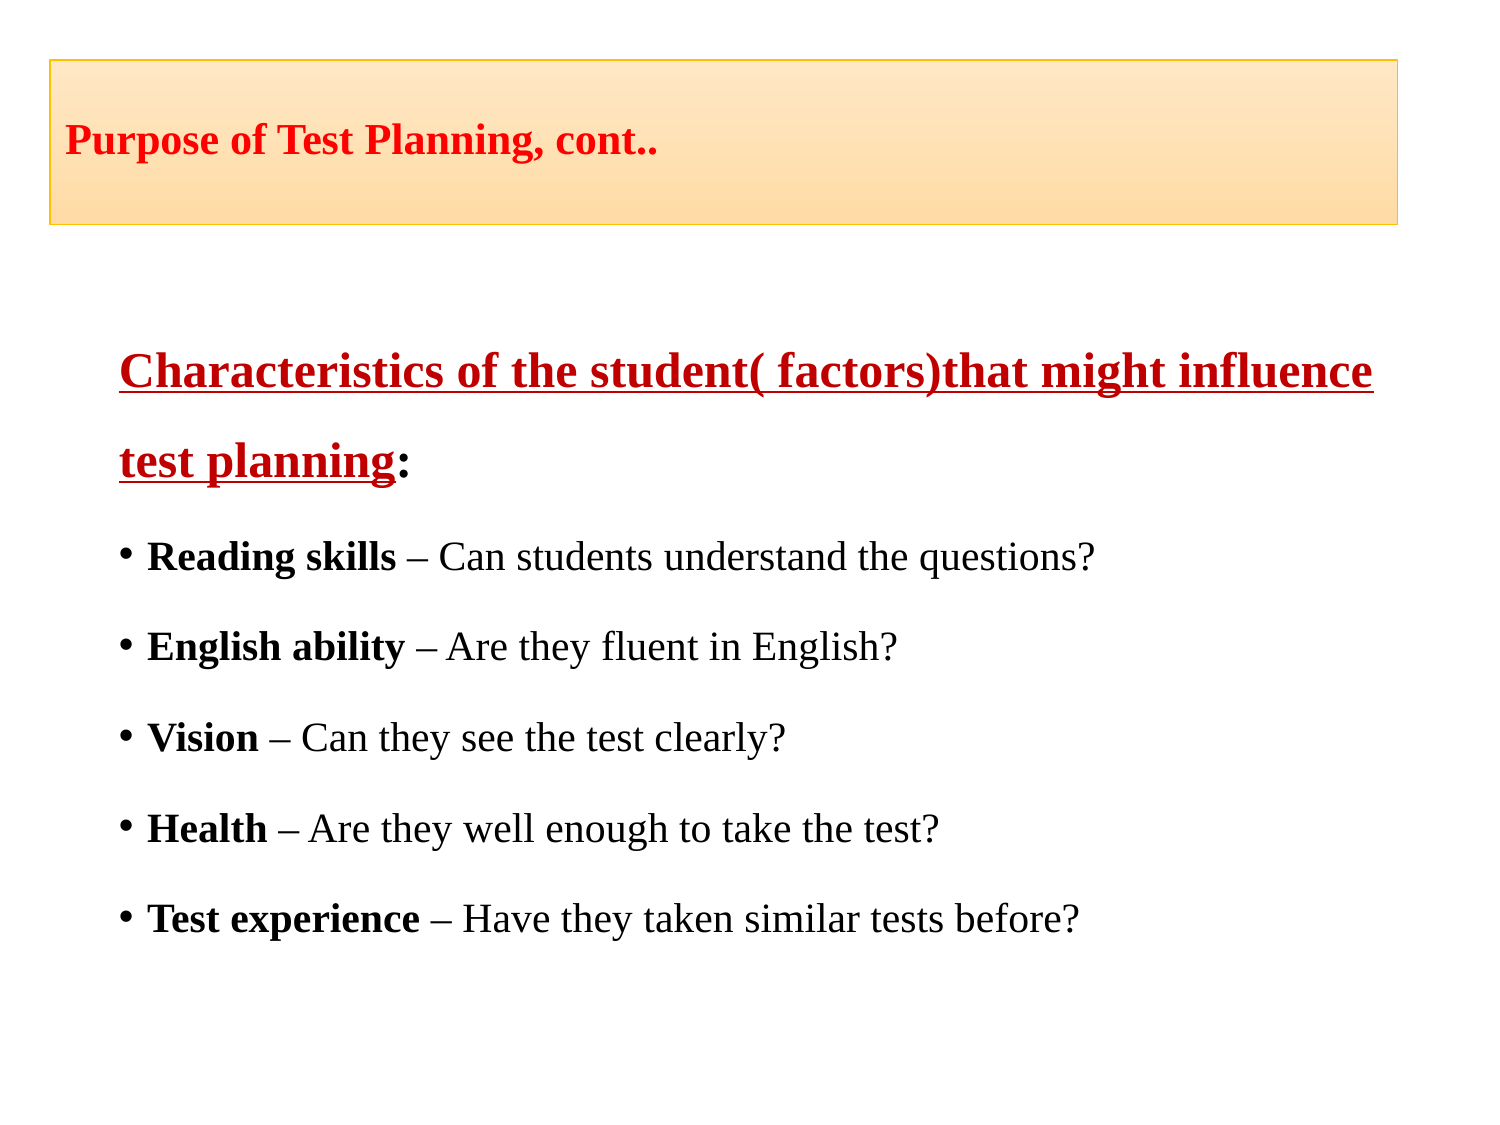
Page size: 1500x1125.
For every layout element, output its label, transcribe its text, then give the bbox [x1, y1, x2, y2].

list Characteristics of the student( factors)that might influence test planning: Reading skills – Can students understand the questions? English ability – Are they fluent in English? Vision – Can they see the test clearly? Health – Are they well enough to take the test? Test experience – Have they taken similar tests before? [103, 299, 1398, 1014]
title Purpose of Test Planning, cont.. [49, 59, 1398, 225]
